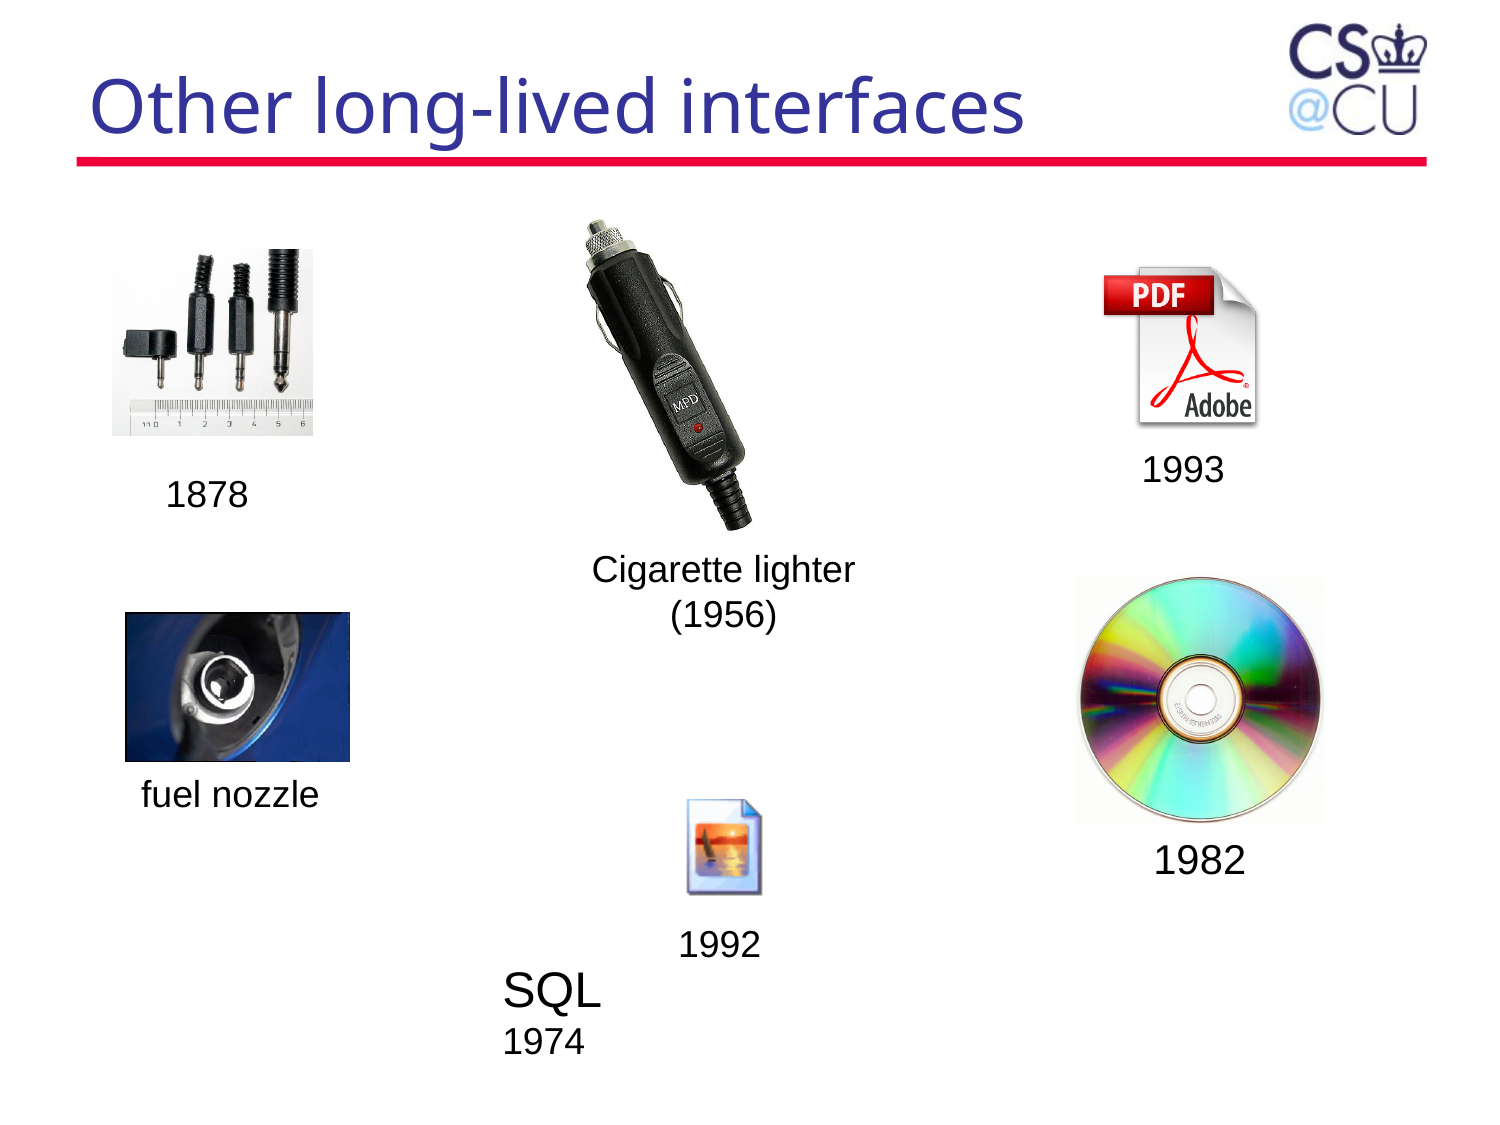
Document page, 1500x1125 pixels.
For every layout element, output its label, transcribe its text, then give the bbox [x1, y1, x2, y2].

picture [124, 612, 351, 762]
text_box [1099, 262, 1267, 499]
picture [574, 212, 761, 538]
text_box 1878 [150, 462, 264, 523]
title Other long-lived interfaces [73, 25, 1424, 182]
text_box SQL 1974 [487, 949, 617, 1070]
picture [112, 249, 313, 437]
picture [1289, 23, 1427, 135]
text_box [662, 799, 778, 974]
text_box fuel nozzle [126, 769, 335, 823]
text_box Cigarette lighter (1956) [576, 537, 871, 643]
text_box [1074, 574, 1326, 891]
